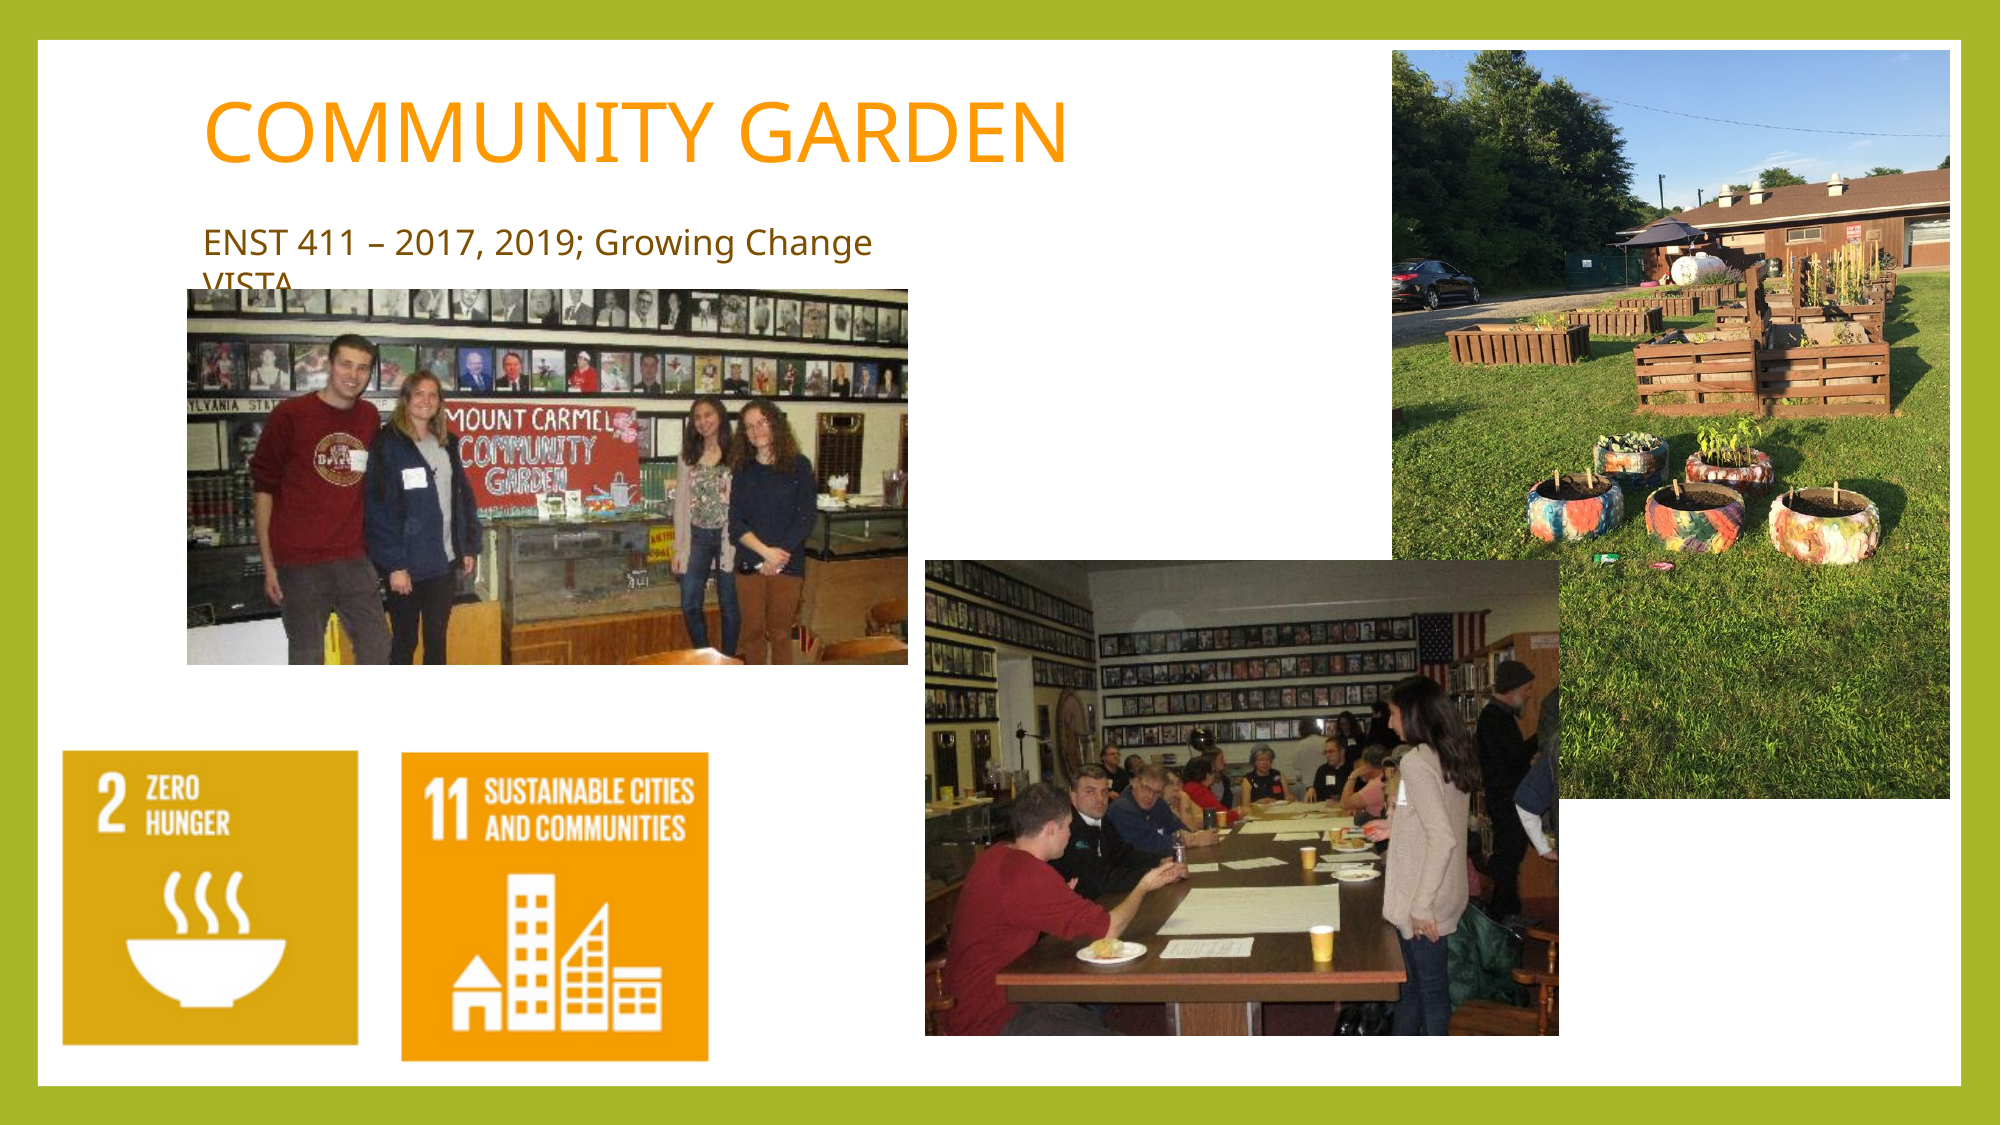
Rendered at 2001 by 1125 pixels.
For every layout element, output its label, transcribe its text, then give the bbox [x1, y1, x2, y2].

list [924, 560, 1559, 1037]
picture [1392, 50, 1950, 799]
list ENST 411 – 2017, 2019; Growing Change VISTA [187, 212, 926, 290]
picture [45, 732, 728, 1083]
picture [187, 288, 908, 665]
title COMMUNITY GARDEN [187, 59, 1282, 189]
